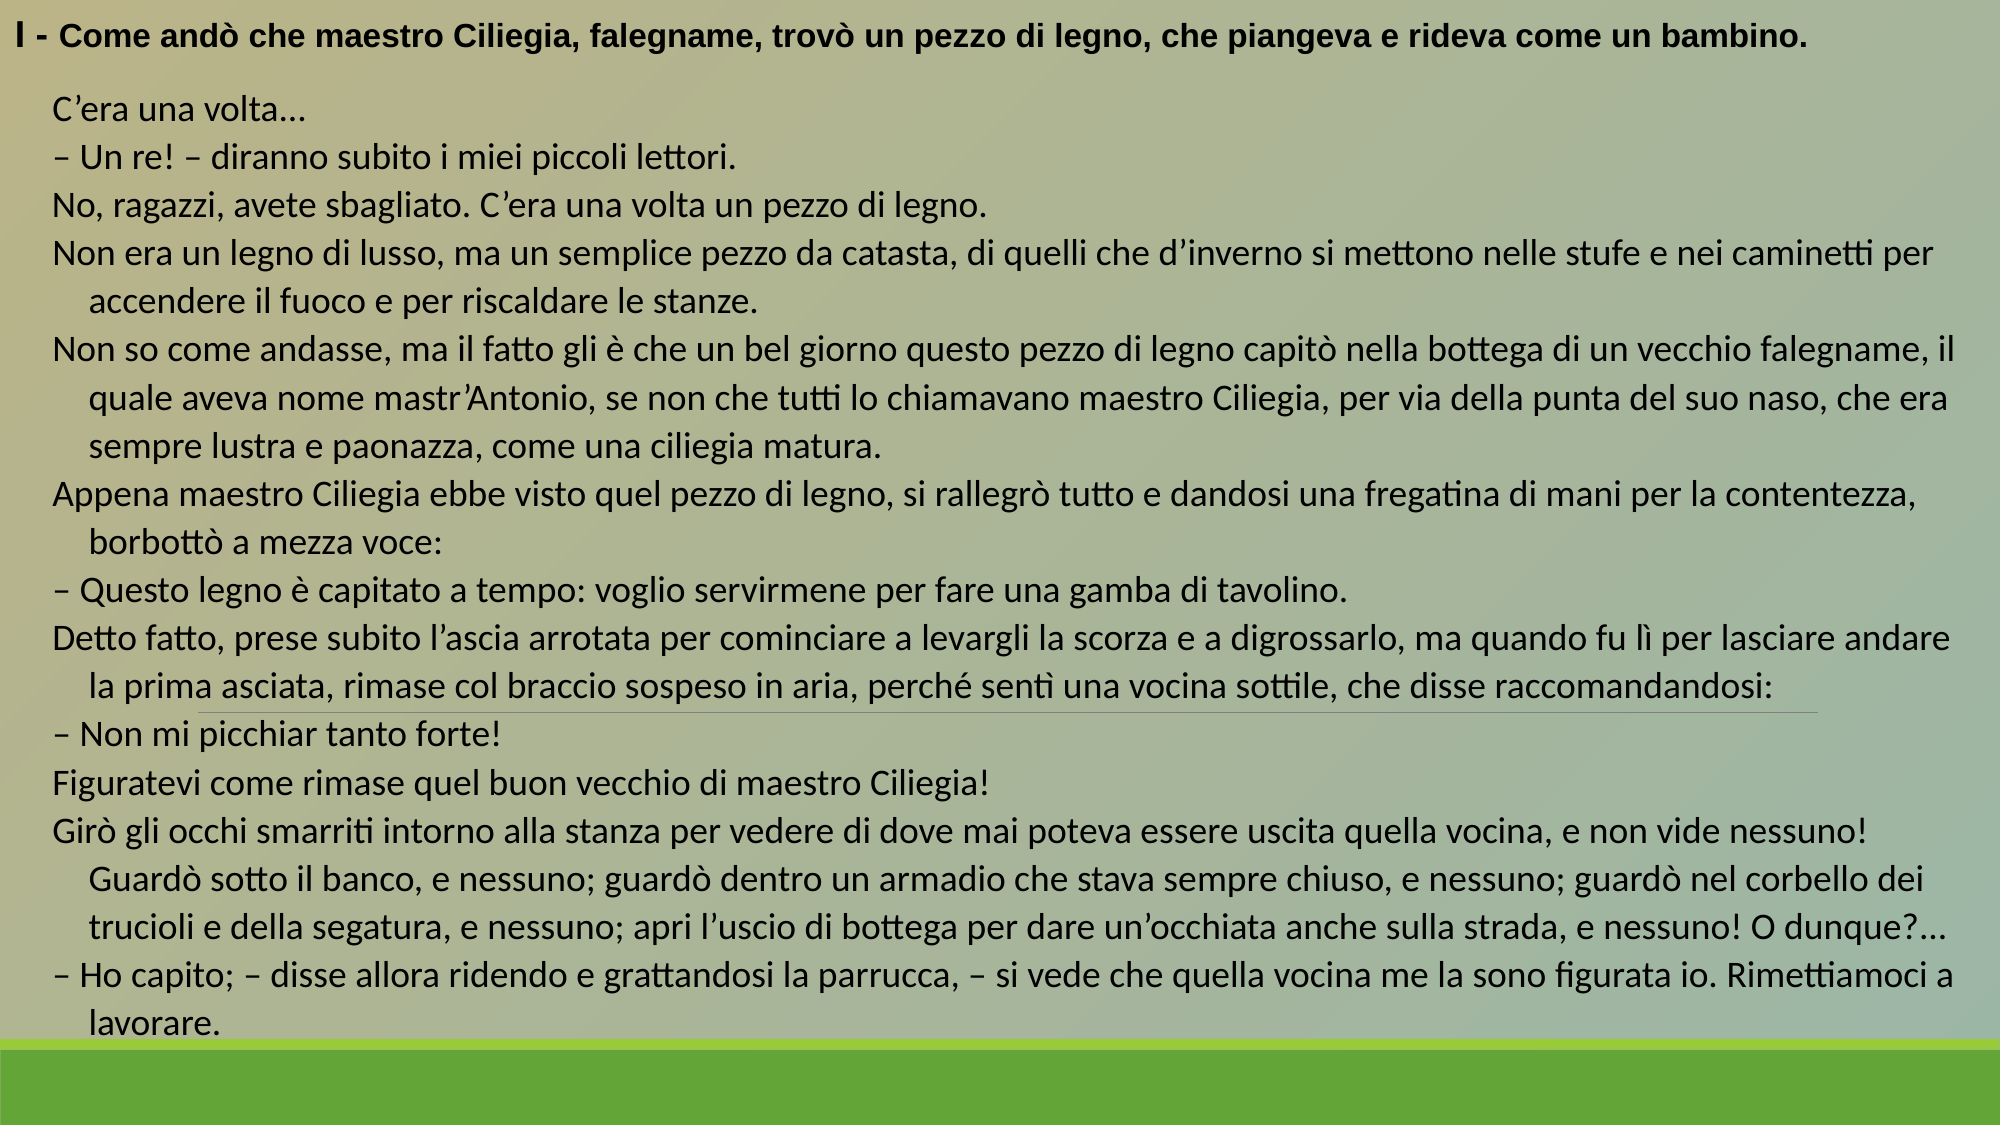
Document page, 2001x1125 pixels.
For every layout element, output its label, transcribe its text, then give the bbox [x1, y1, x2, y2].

text_box I - Come andò che maestro Ciliegia, falegname, trovò un pezzo di legno, che piangeva e rideva come un bambino. C’era una volta... – Un re! – diranno subito i miei piccoli lettori. No, ragazzi, avete sbagliato. C’era una volta un pezzo di legno. Non era un legno di lusso, ma un semplice pezzo da catasta, di quelli che d’inverno si mettono nelle stufe e nei caminetti per accendere il fuoco e per riscaldare le stanze. Non so come andasse, ma il fatto gli è che un bel giorno questo pezzo di legno capitò nella bottega di un vecchio falegname, il quale aveva nome mastr’Antonio, se non che tutti lo chiamavano maestro Ciliegia, per via della punta del suo naso, che era sempre lustra e paonazza, come una ciliegia matura. Appena maestro Ciliegia ebbe visto quel pezzo di legno, si rallegrò tutto e dandosi una fregatina di mani per la contentezza, borbottò a mezza voce: – Questo legno è capitato a tempo: voglio servirmene per fare una gamba di tavolino. Detto fatto, prese subito l’ascia arrotata per cominciare a levargli la scorza e a digrossarlo, ma quando fu lì per lasciare andare la prima asciata, rimase col braccio sospeso in aria, perché sentì una vocina sottile, che disse raccomandandosi: – Non mi picchiar tanto forte! Figuratevi come rimase quel buon vecchio di maestro Ciliegia! Girò gli occhi smarriti intorno alla stanza per vedere di dove mai poteva essere uscita quella vocina, e non vide nessuno! Guardò sotto il banco, e nessuno; guardò dentro un armadio che stava sempre chiuso, e nessuno; guardò nel corbello dei trucioli e della segatura, e nessuno; apri l’uscio di bottega per dare un’occhiata anche sulla strada, e nessuno! O dunque?... – Ho capito; – disse allora ridendo e grattandosi la parrucca, – si vede che quella vocina me la sono figurata io. Rimettiamoci a lavorare. [0, 0, 2000, 1051]
